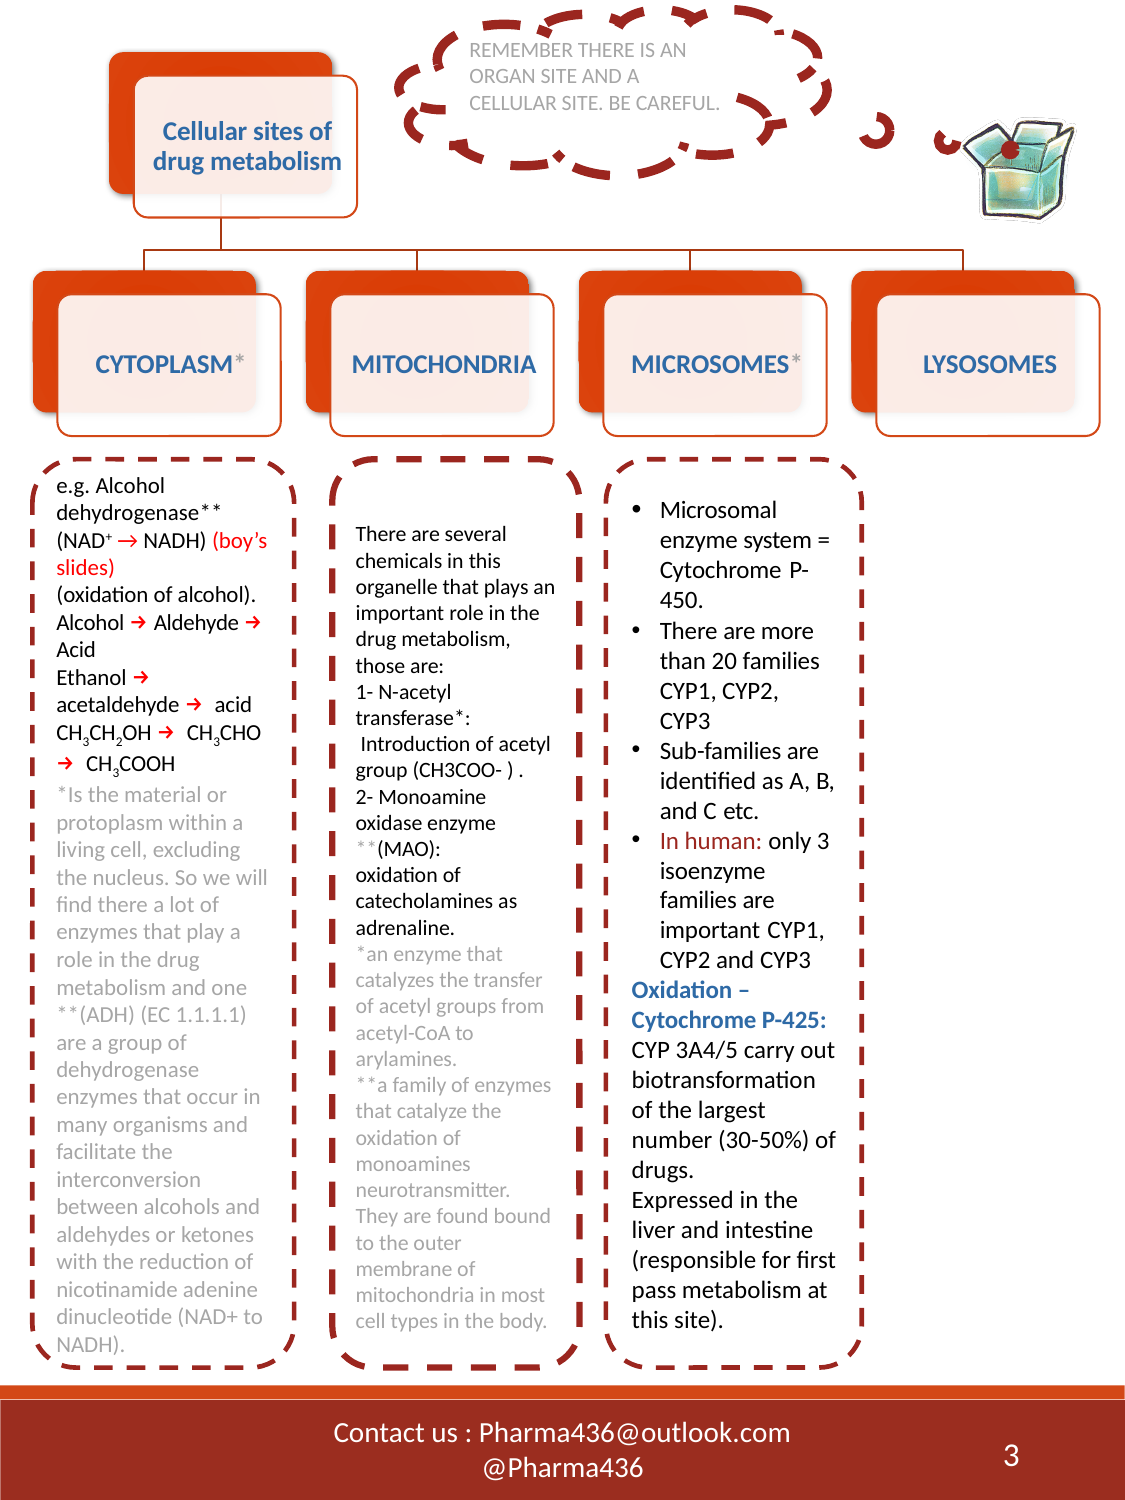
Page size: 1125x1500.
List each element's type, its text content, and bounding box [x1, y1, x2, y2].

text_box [31, 0, 1101, 501]
text_box Contact us : Pharma436@outlook.com @Pharma436 [265, 1405, 860, 1491]
text_box Microsomal enzyme system = Cytochrome P-450. There are more than 20 families CYP1, CYP2, CYP3 Sub-families are identified as A, B, and C etc. In human: only 3 isoenzyme families are important CYP1, CYP2 and CYP3 Oxidation – Cytochrome P-425: CYP 3A4/5 carry out biotransformation of the largest number (30-50%) of drugs. Expressed in the liver and intestine (responsible for first pass metabolism at this site). [605, 508, 862, 1368]
text_box There are several chemicals in this organelle that plays an important role in the drug metabolism, those are: 1- N-acetyl transferase*: Introduction of acetyl group (CH3COO- ) . 2- Monoamine oxidase enzyme **(MAO): oxidation of catecholamines as adrenaline. *an enzyme that catalyzes the transfer of acetyl groups from acetyl-CoA to arylamines. **a family of enzymes that catalyze the oxidation of monoamines neurotransmitter. They are found bound to the outer membrane of mitochondria in most cell types in the body. [332, 508, 580, 1368]
slide_number 3 [913, 1412, 1035, 1493]
picture [957, 91, 1077, 234]
text_box e.g. Alcohol dehydrogenase** (NAD+ → NADH) (boy’s slides) (oxidation of alcohol). Alcohol → Aldehyde → Acid Ethanol → acetaldehyde → acid CH3CH2OH → CH3CHO → CH3COOH *Is the material or protoplasm within a living cell, excluding the nucleus. So we will find there a lot of enzymes that play a role in the drug metabolism and one **(ADH) (EC 1.1.1.1) are a group of dehydrogenase enzymes that occur in many organisms and facilitate the interconversion between alcohols and aldehydes or ketones with the reduction of nicotinamide adenine dinucleotide (NAD+ to NADH). [32, 507, 295, 1368]
